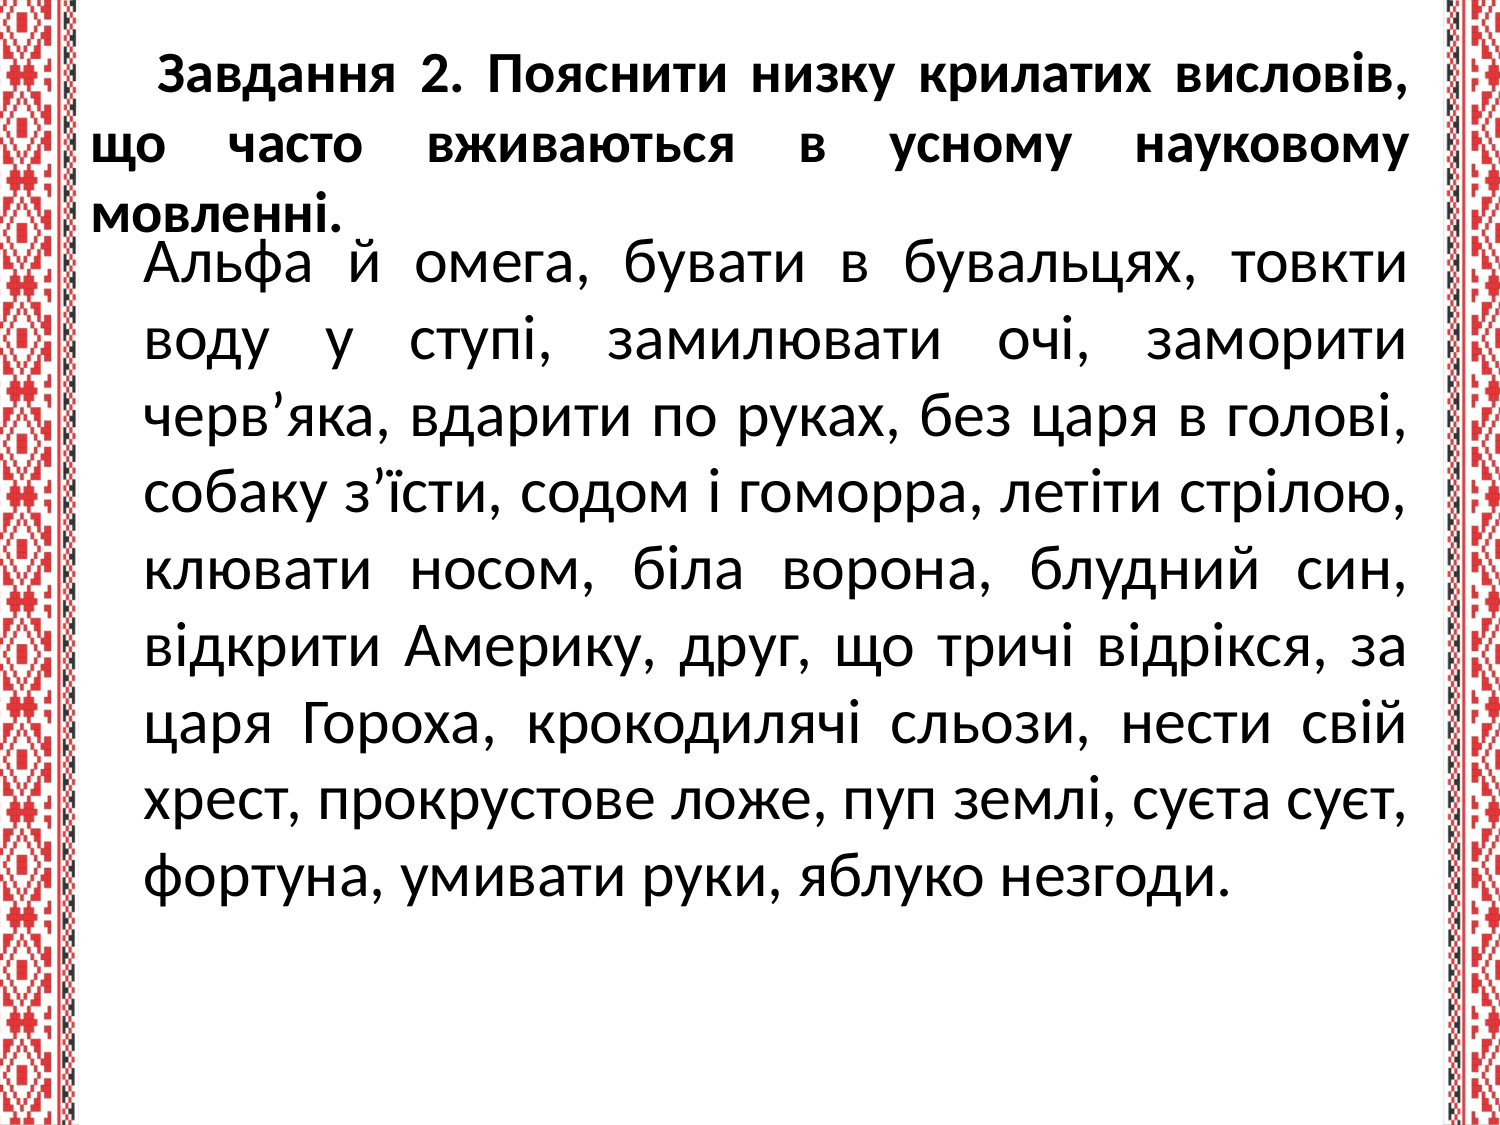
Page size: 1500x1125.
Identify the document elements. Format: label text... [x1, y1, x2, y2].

picture [937, 1, 1500, 1124]
title Завдання 2. Пояснити низку крилатих висловів, що часто вживаються в усному науковому мовленні. [79, 45, 1425, 210]
list Альфа й омега, бувати в бувальцях, товкти воду у ступі, замилювати очі, заморити черв’яка, вдарити по руках, без царя в голові, собаку з’їсти, содом і гоморра, летіти стрілою, клювати носом, біла ворона, блудний син, відкрити Америку, друг, що тричі відрікся, за царя Гороха, крокодилячі сльози, нести свій хрест, прокрустове ложе, пуп землі, суєта суєт, фортуна, умивати руки, яблуко незгоди. [79, 210, 1425, 1048]
picture [0, 1, 585, 1124]
